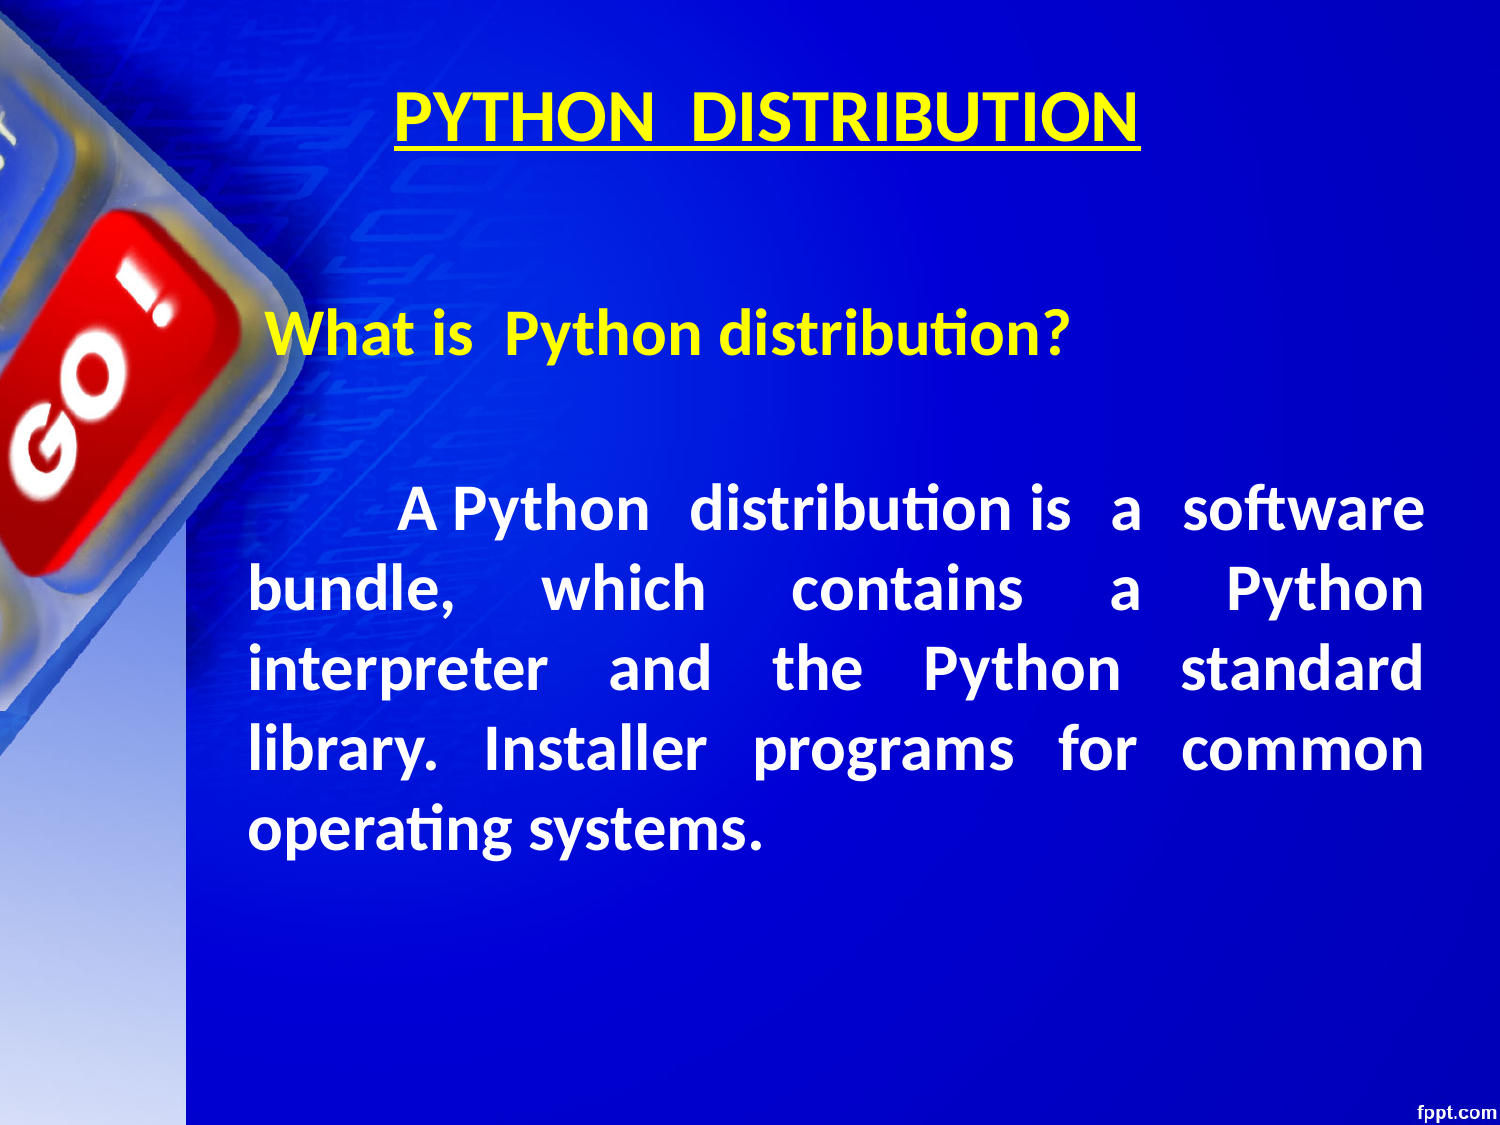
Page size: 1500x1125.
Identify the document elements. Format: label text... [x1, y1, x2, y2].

list A Python distribution is a software bundle, which contains a Python interpreter and the Python standard library. Installer programs for common operating systems. [175, 363, 1442, 891]
picture [0, 0, 1500, 1125]
text_box What is Python distribution? [249, 281, 1089, 376]
title PYTHON DISTRIBUTION [58, 46, 1477, 176]
